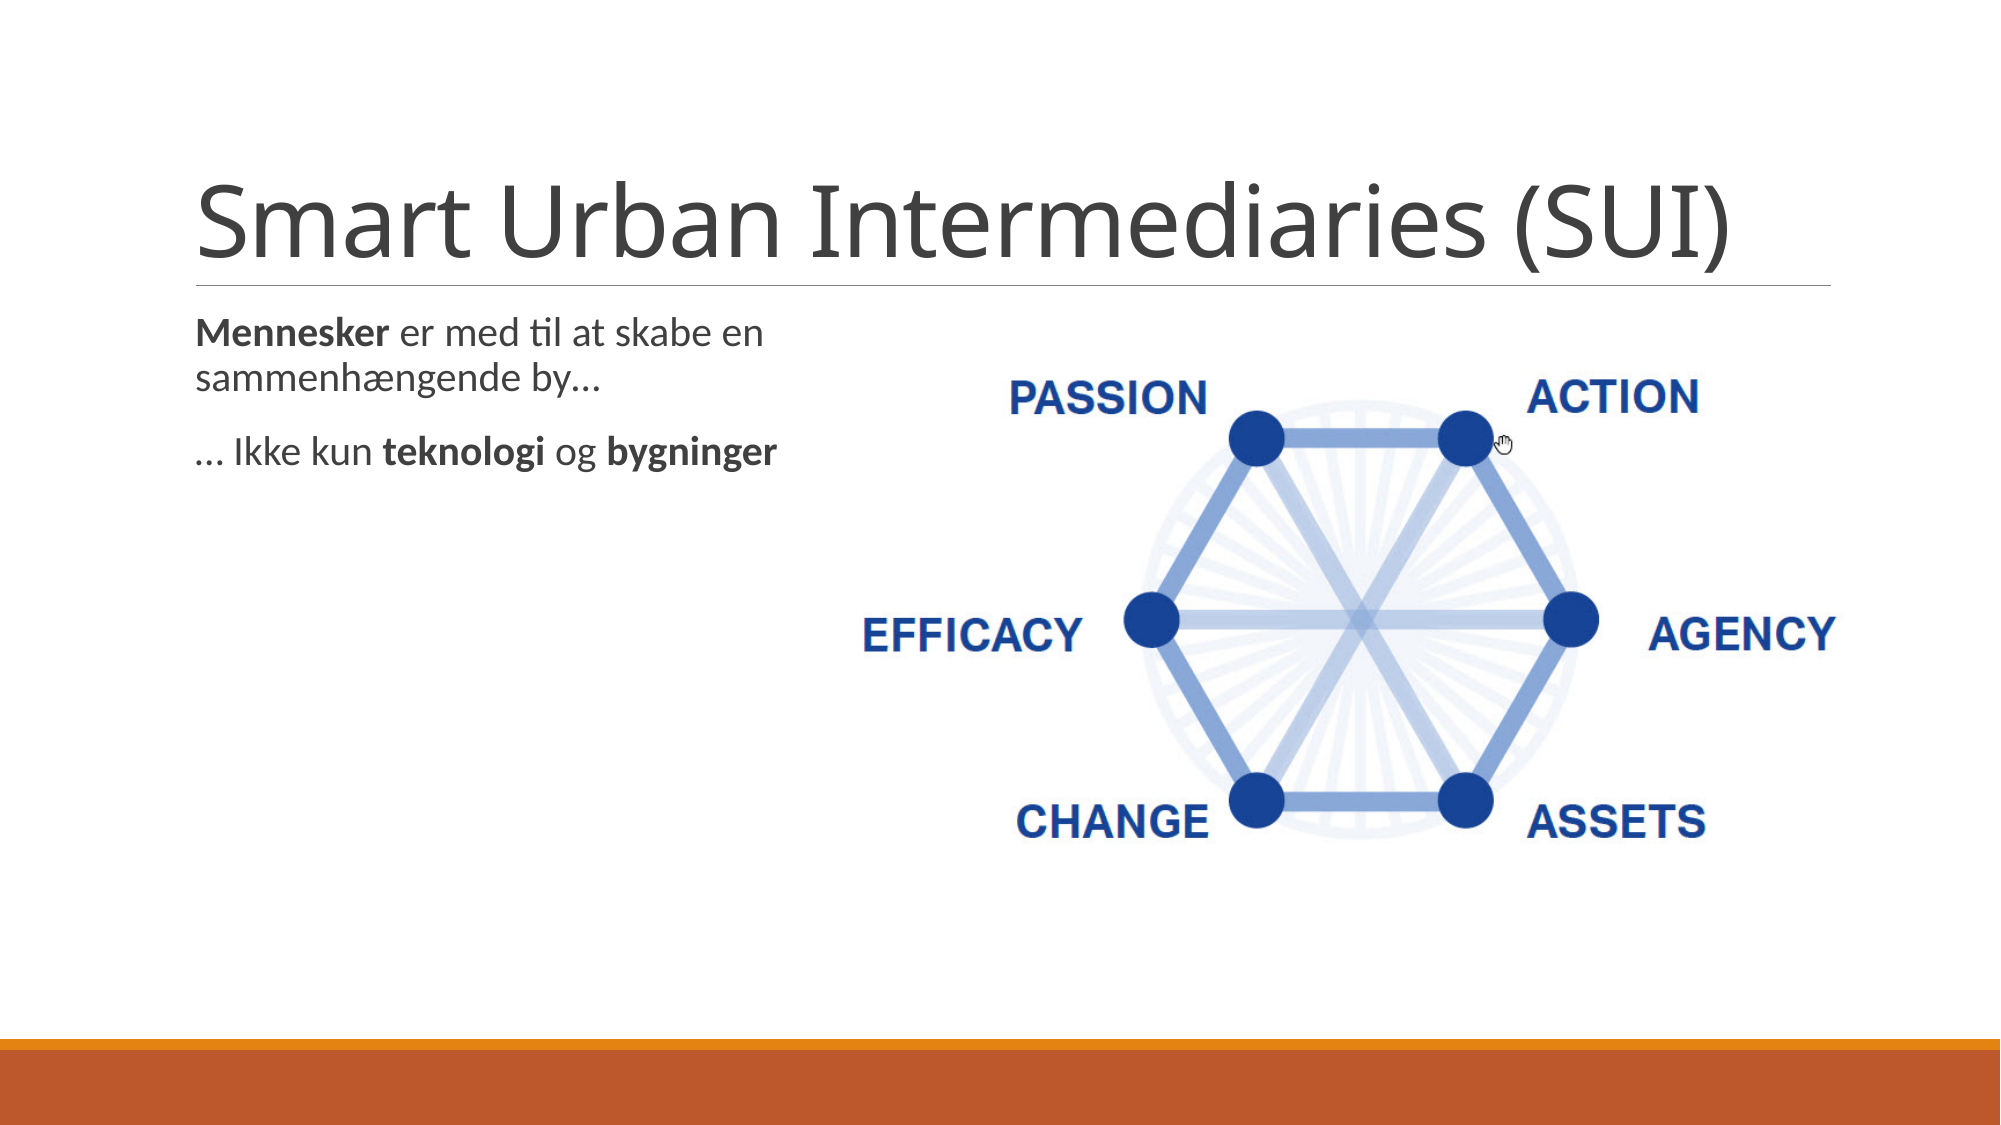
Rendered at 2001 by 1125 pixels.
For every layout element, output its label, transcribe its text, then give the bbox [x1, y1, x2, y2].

title Smart Urban Intermediaries (SUI) [180, 47, 1830, 285]
list Mennesker er med til at skabe en sammenhængende by… … Ikke kun teknologi og bygninger [180, 302, 868, 963]
picture [854, 325, 1856, 861]
